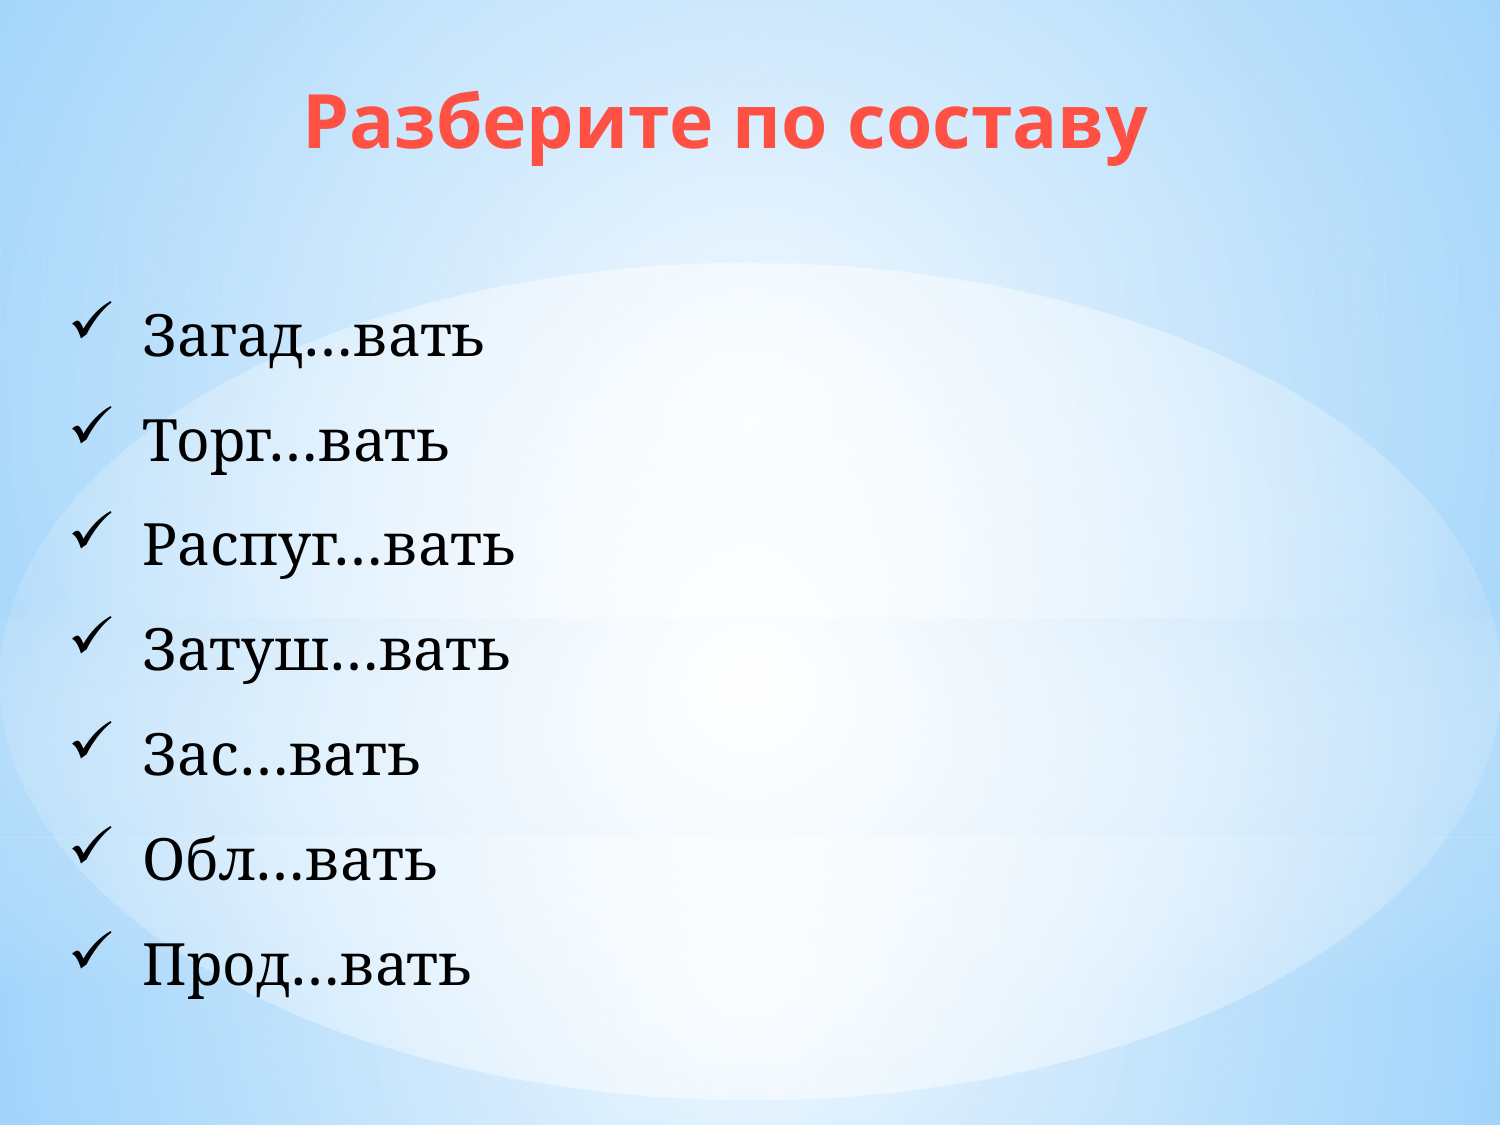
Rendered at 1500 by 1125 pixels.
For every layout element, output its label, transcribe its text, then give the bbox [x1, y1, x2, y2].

text_box Загад…вать Торг…вать Распуг…вать Затуш…вать Зас…вать Обл…вать Прод…вать [53, 255, 665, 1005]
text_box Разберите по составу [287, 66, 1164, 172]
